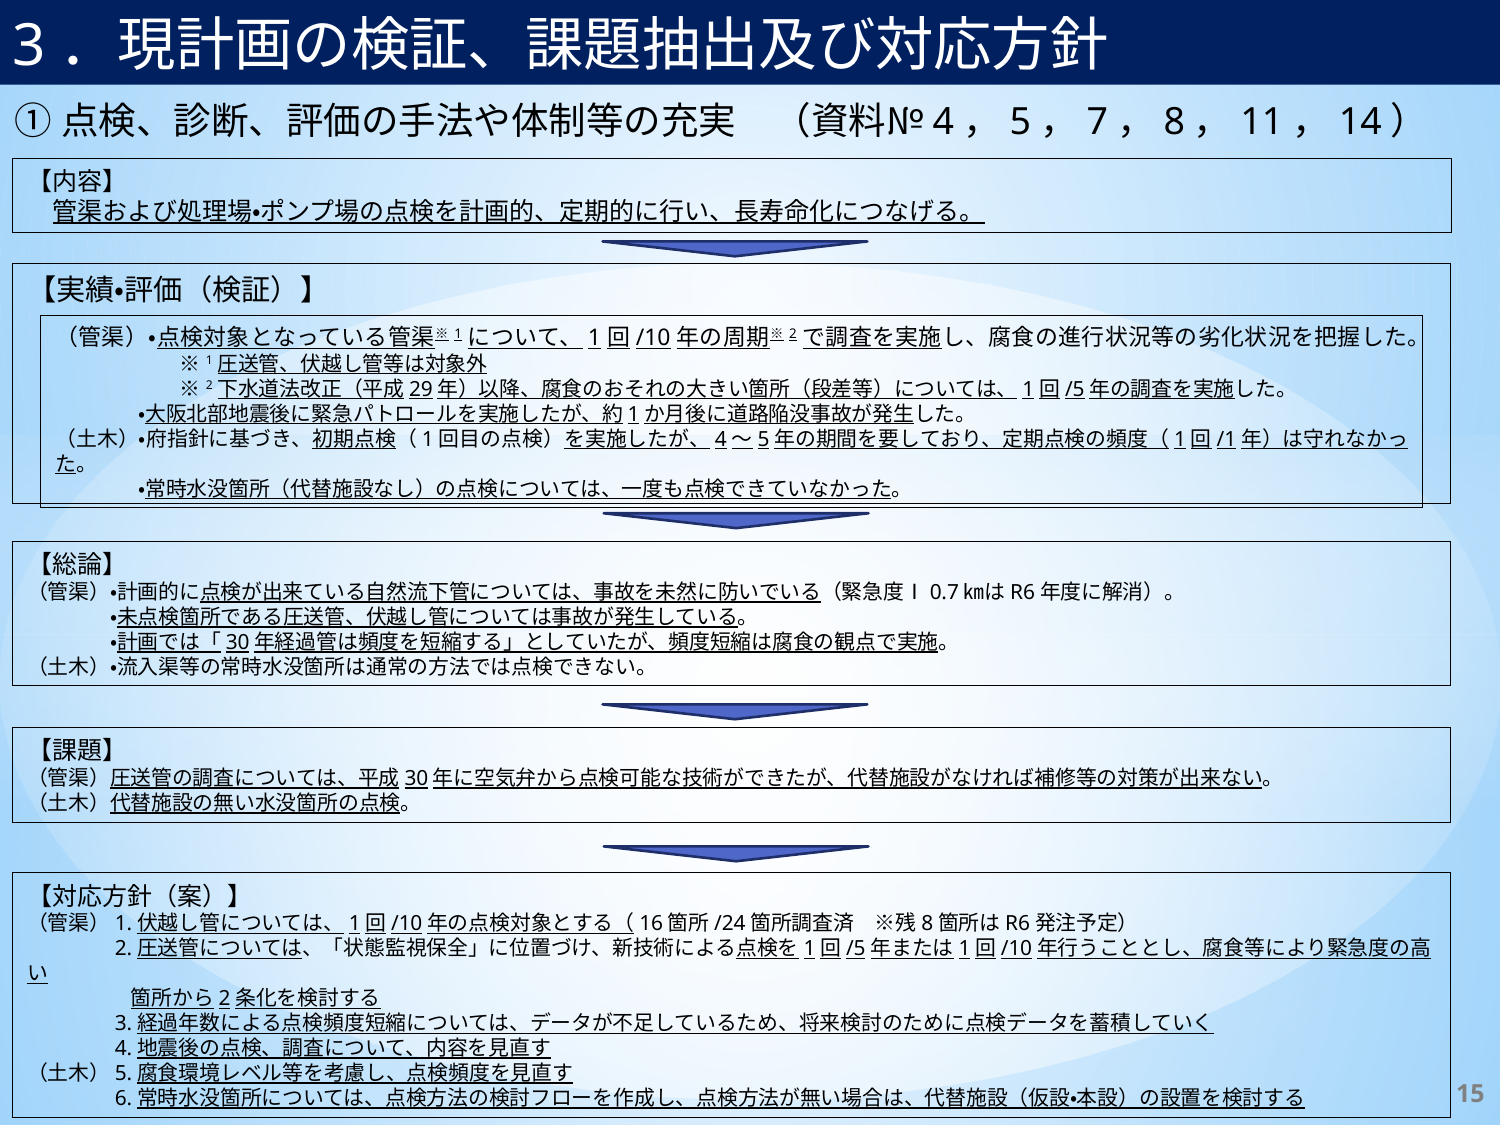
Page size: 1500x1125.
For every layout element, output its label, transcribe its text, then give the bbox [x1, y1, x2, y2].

text_box 【実績・評価（検証）】 [12, 263, 1451, 504]
text_box 3．現計画の検証、課題抽出及び対応方針 [0, 0, 1500, 85]
text_box [602, 511, 870, 530]
text_box 【内容】 管渠および処理場・ポンプ場の点検を計画的、定期的に行い、長寿命化につなげる。 [12, 158, 1452, 233]
slide_number 15 [1320, 1064, 1500, 1125]
text_box [601, 703, 869, 721]
text_box 【総論】 （管渠）・計画的に点検が出来ている自然流下管については、事故を未然に防いでいる（緊急度Ⅰ0.7㎞はR6年度に解消）。 ・未点検箇所である圧送管、伏越し管については事故が発生している。 ・計画では「30年経過管は頻度を短縮する」としていたが、頻度短縮は腐食の観点で実施。 （土木）・流入渠等の常時水没箇所は通常の方法では点検できない。 [12, 541, 1451, 686]
text_box （管渠）・点検対象となっている管渠※1について、1回/10年の周期※2で調査を実施し、腐食の進行状況等の劣化状況を把握した。 ※1圧送管、伏越し管等は対象外 ※2下水道法改正（平成29年）以降、腐食のおそれの大きい箇所（段差等）については、1回/5年の調査を実施した。 ・大阪北部地震後に緊急パトロールを実施したが、約1か月後に道路陥没事故が発生した。 （土木）・府指針に基づき、初期点検（1回目の点検）を実施したが、4～5年の期間を要しており、定期点検の頻度（1回/1年）は守れなかった。 ・常時水没箇所（代替施設なし）の点検については、一度も点検できていなかった。 [40, 315, 1423, 508]
text_box [601, 240, 869, 258]
text_box 【対応方針（案）】 （管渠）1.伏越し管については、1回/10年の点検対象とする（16箇所/24箇所調査済 ※残8箇所はR6発注予定） 2.圧送管については、「状態監視保全」に位置づけ、新技術による点検を1回/5年または1回/10年行うこととし、腐食等により緊急度の高い 箇所から2条化を検討する 3.経過年数による点検頻度短縮については、データが不足しているため、将来検討のために点検データを蓄積していく 4.地震後の点検、調査について、内容を見直す （土木）5.腐食環境レベル等を考慮し、点検頻度を見直す 6.常時水没箇所については、点検方法の検討フローを作成し、点検方法が無い場合は、代替施設（仮設・本設）の設置を検討する [12, 872, 1451, 1118]
text_box [602, 845, 870, 863]
text_box ①点検、診断、評価の手法や体制等の充実 （資料№4，5，7，8，11，14） [0, 89, 1471, 150]
text_box 【課題】 （管渠）圧送管の調査については、平成30年に空気弁から点検可能な技術ができたが、代替施設がなければ補修等の対策が出来ない。 （土木）代替施設の無い水没箇所の点検。 [12, 727, 1451, 823]
